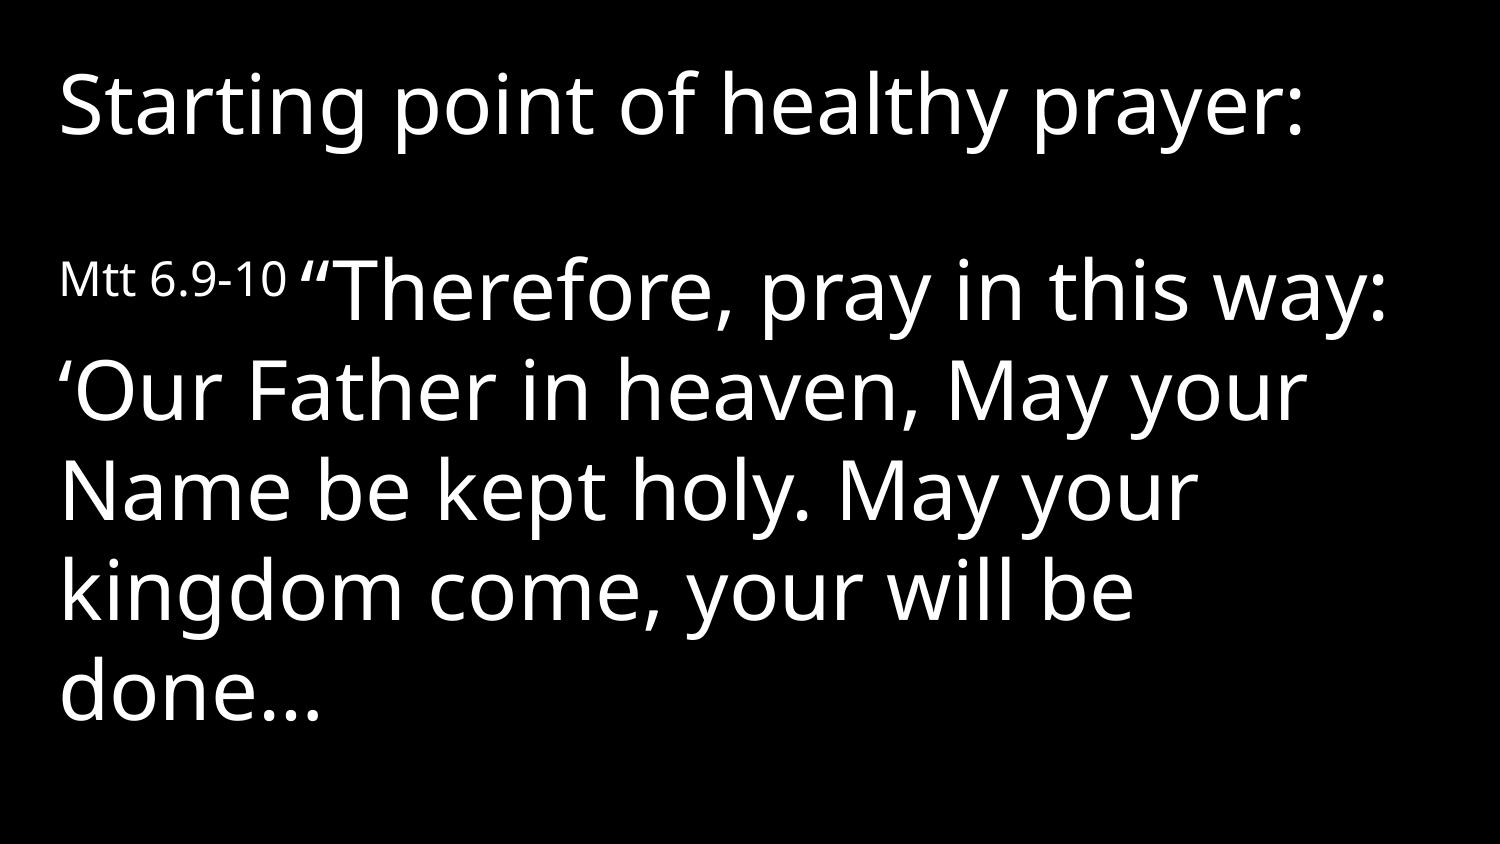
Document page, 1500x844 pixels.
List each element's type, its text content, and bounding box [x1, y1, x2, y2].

list Starting point of healthy prayer: Mtt 6.9-10 “Therefore, pray in this way: ‘Our Father in heaven, May your Name be kept holy. May your kingdom come, your will be done… [50, 46, 1425, 810]
